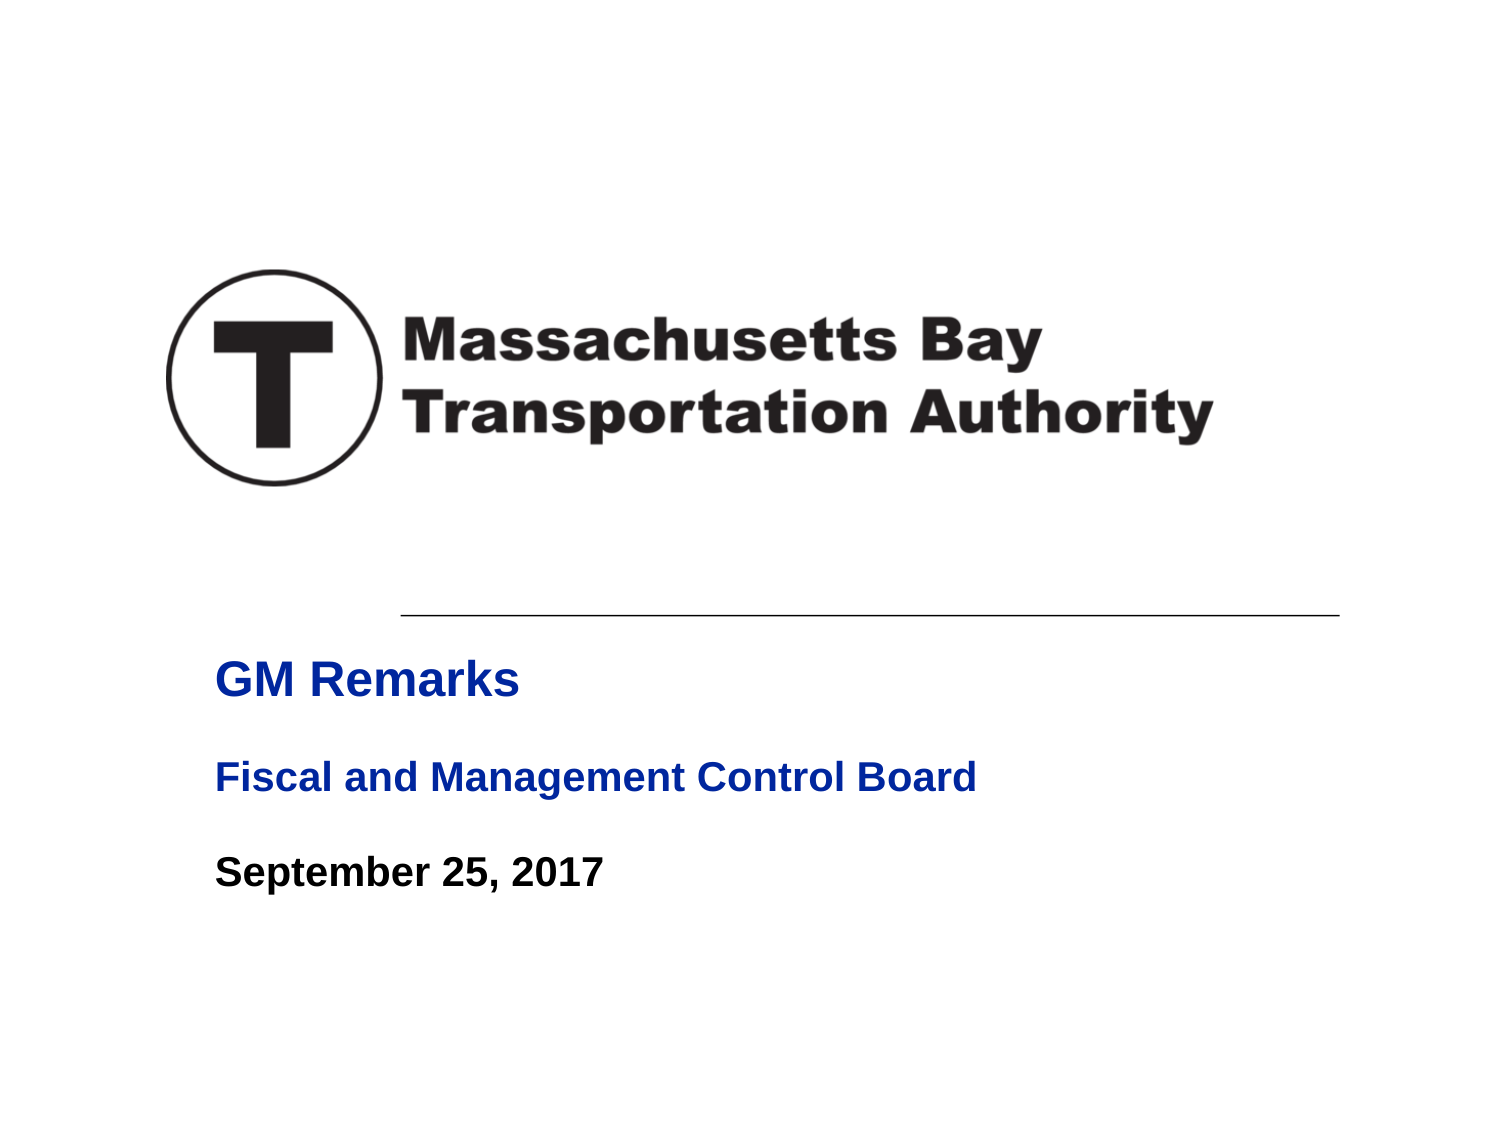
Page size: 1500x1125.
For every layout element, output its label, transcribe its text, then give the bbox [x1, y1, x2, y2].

title GM Remarks [200, 637, 1413, 714]
picture [166, 256, 1214, 494]
list Fiscal and Management Control Board [200, 742, 1400, 818]
list September 25, 2017 [200, 837, 750, 963]
